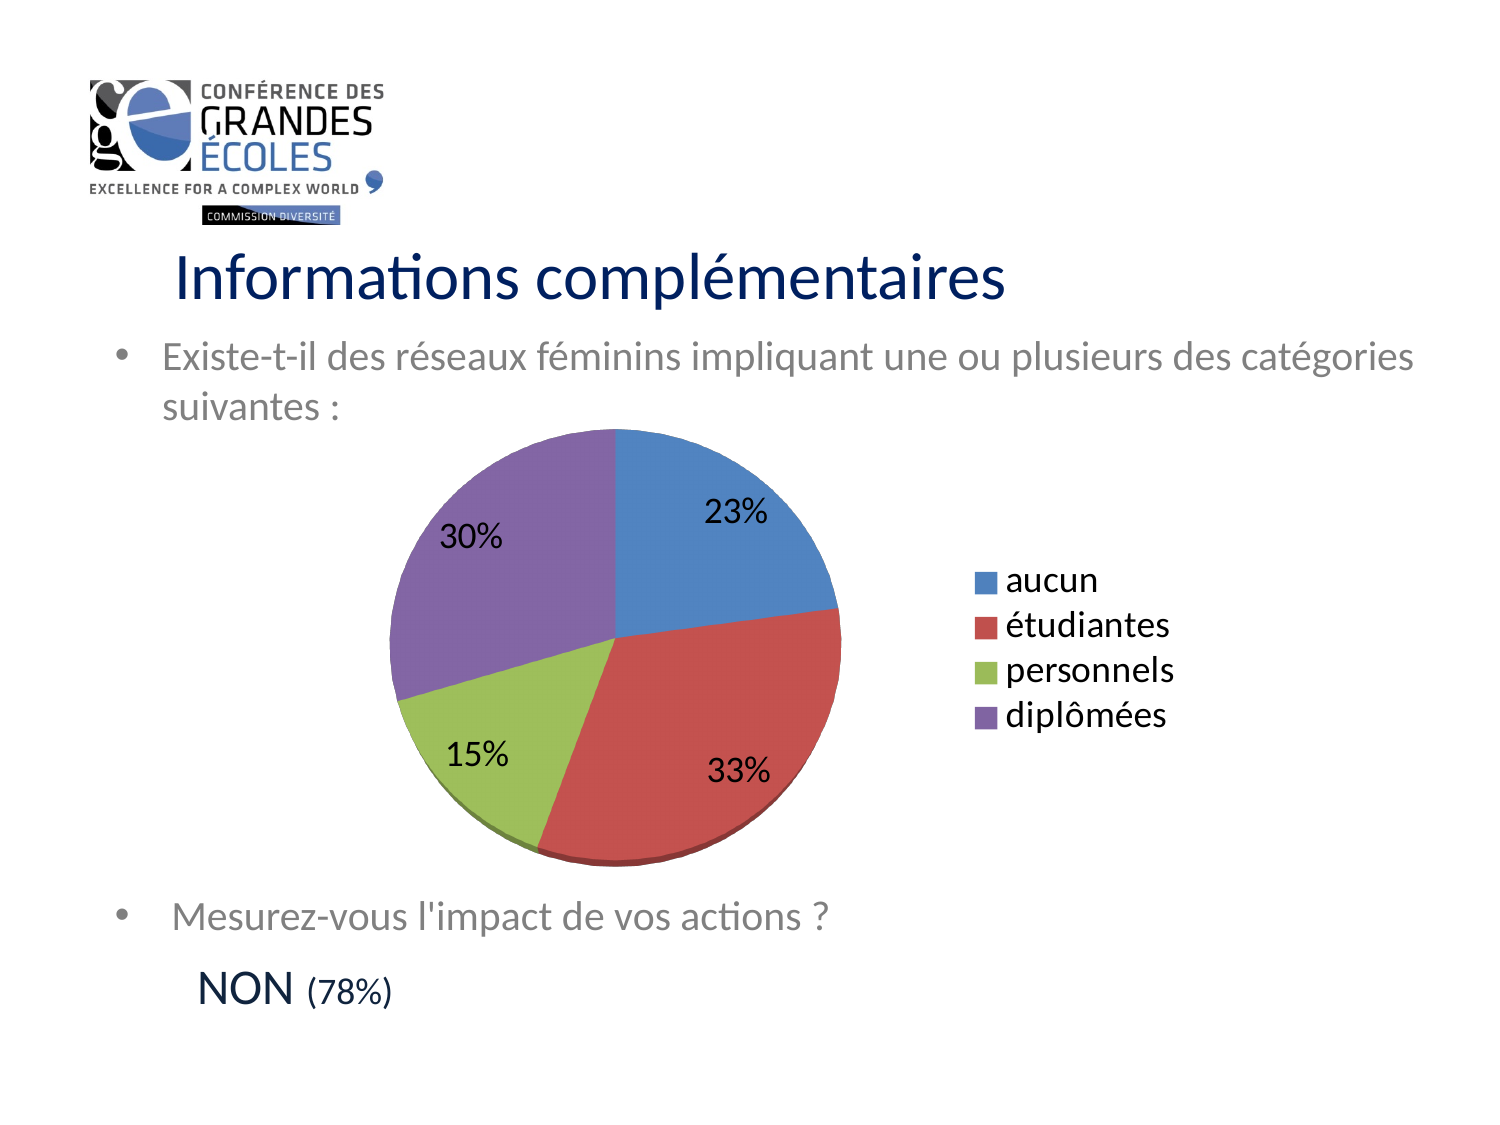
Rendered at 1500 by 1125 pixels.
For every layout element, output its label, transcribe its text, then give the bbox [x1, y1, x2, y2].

text_box Mesurez-vous l'impact de vos actions ? [100, 881, 1400, 947]
text_box Existe-t-il des réseaux féminins impliquant une ou plusieurs des catégories suivantes : [100, 321, 1447, 497]
chart [236, 419, 1200, 882]
text_box Informations complémentaires [159, 225, 1247, 321]
picture [88, 77, 384, 225]
text_box Non (78%) [182, 947, 417, 1022]
